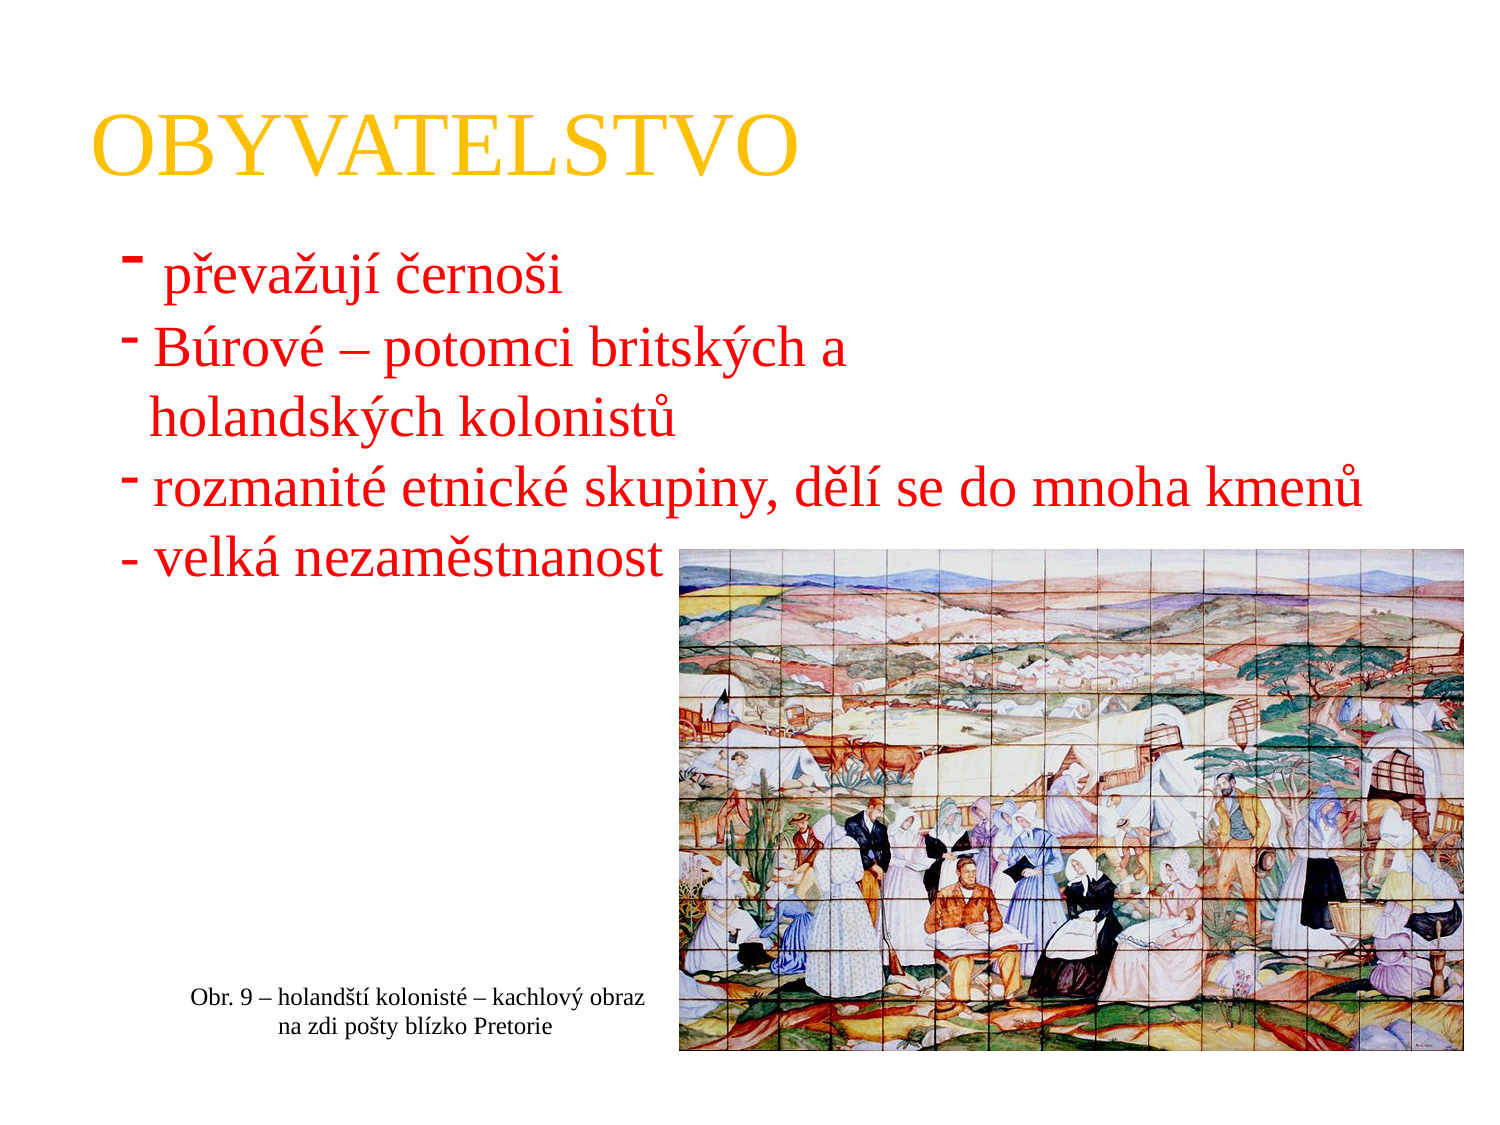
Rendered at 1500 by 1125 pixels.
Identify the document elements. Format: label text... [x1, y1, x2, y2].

title OBYVATELSTVO [75, 45, 1425, 233]
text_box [175, 549, 1464, 1051]
text_box převažují černoši Búrové – potomci britských a holandských kolonistů rozmanité etnické skupiny, dělí se do mnoha kmenů - velká nezaměstnanost [105, 210, 1395, 641]
